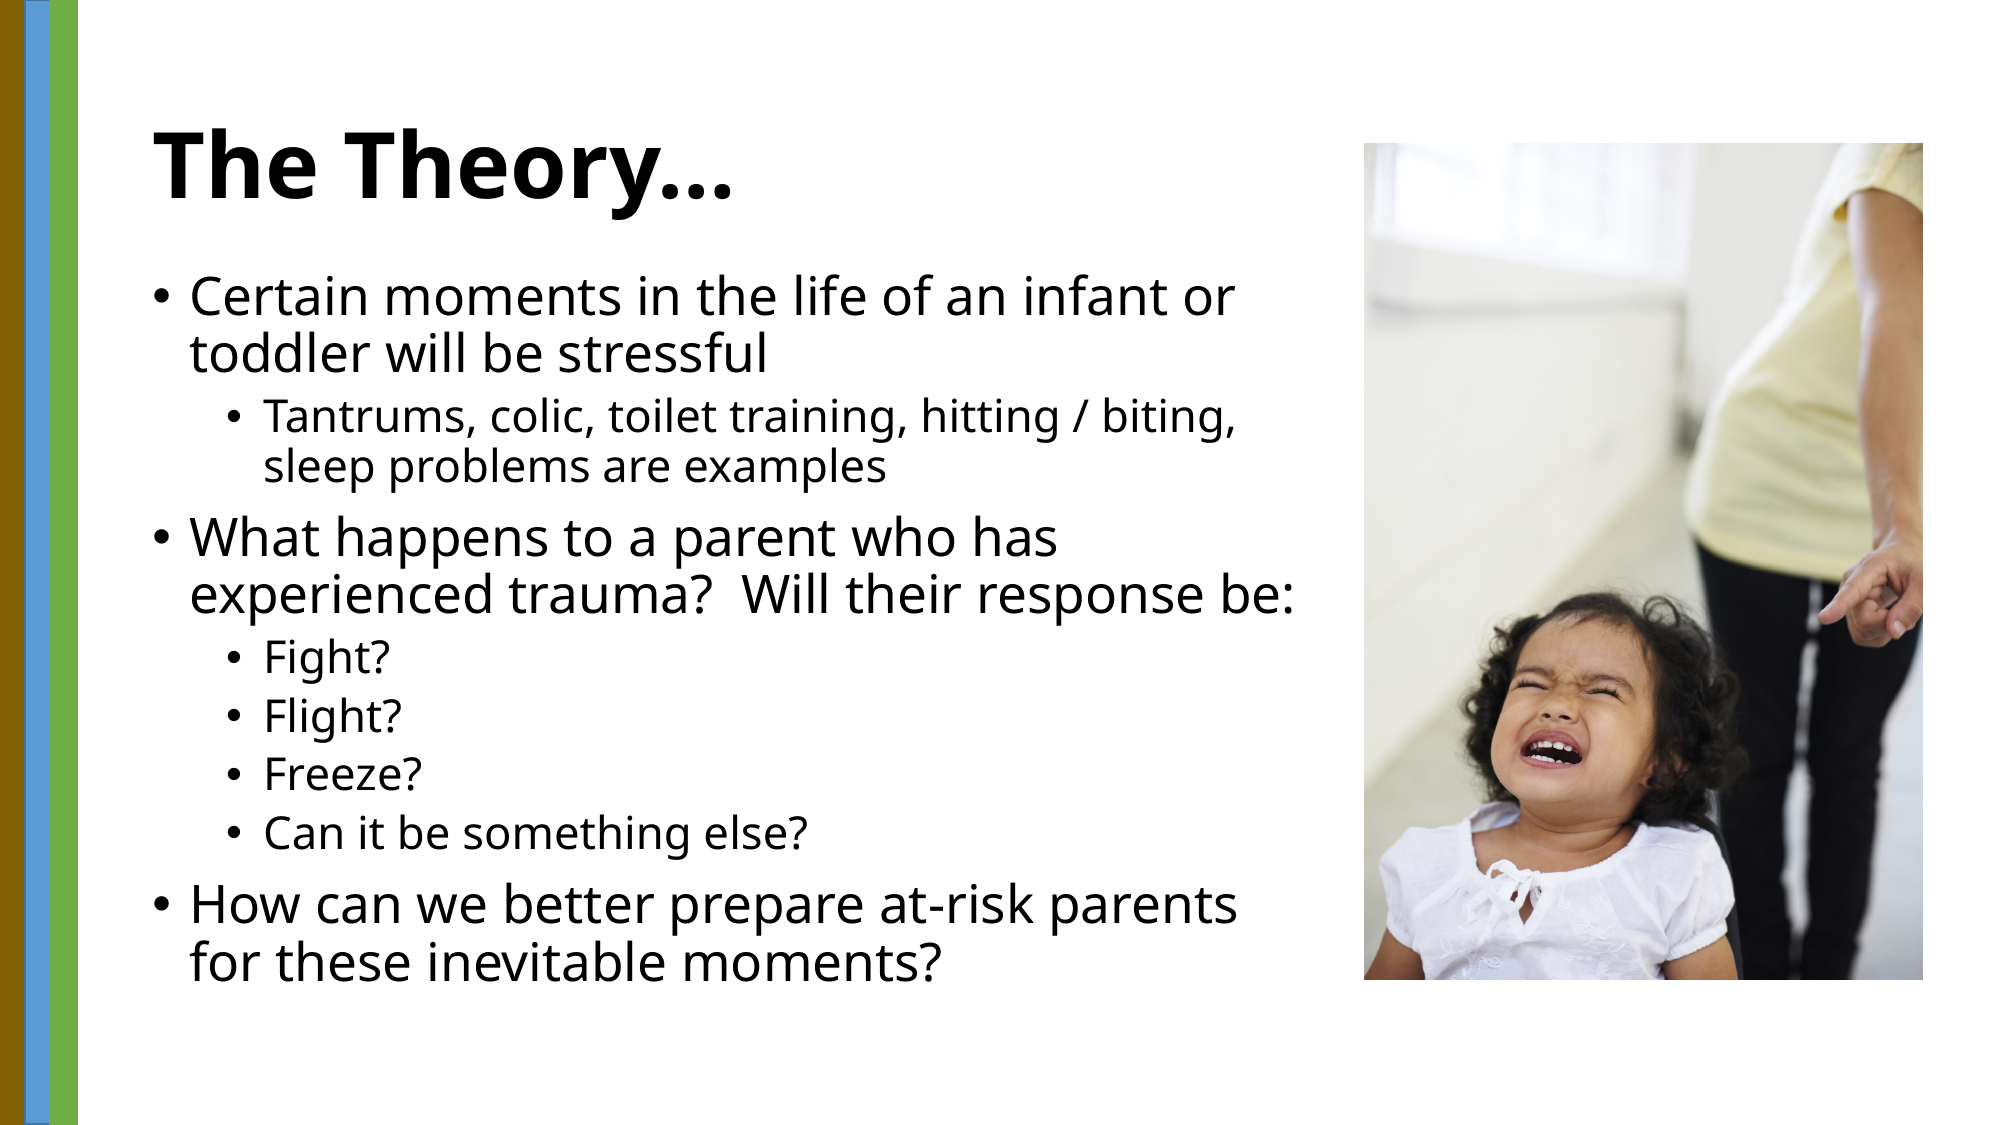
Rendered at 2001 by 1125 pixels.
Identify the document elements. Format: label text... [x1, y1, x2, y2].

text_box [0, 0, 78, 1125]
picture [1364, 143, 1923, 980]
list Certain moments in the life of an infant or toddler will be stressful Tantrums, colic, toilet training, hitting / biting, sleep problems are examples What happens to a parent who has experienced trauma? Will their response be: Fight? Flight? Freeze? Can it be something else? How can we better prepare at-risk parents for these inevitable moments? [137, 262, 1325, 1005]
title The Theory… [137, 59, 1863, 278]
